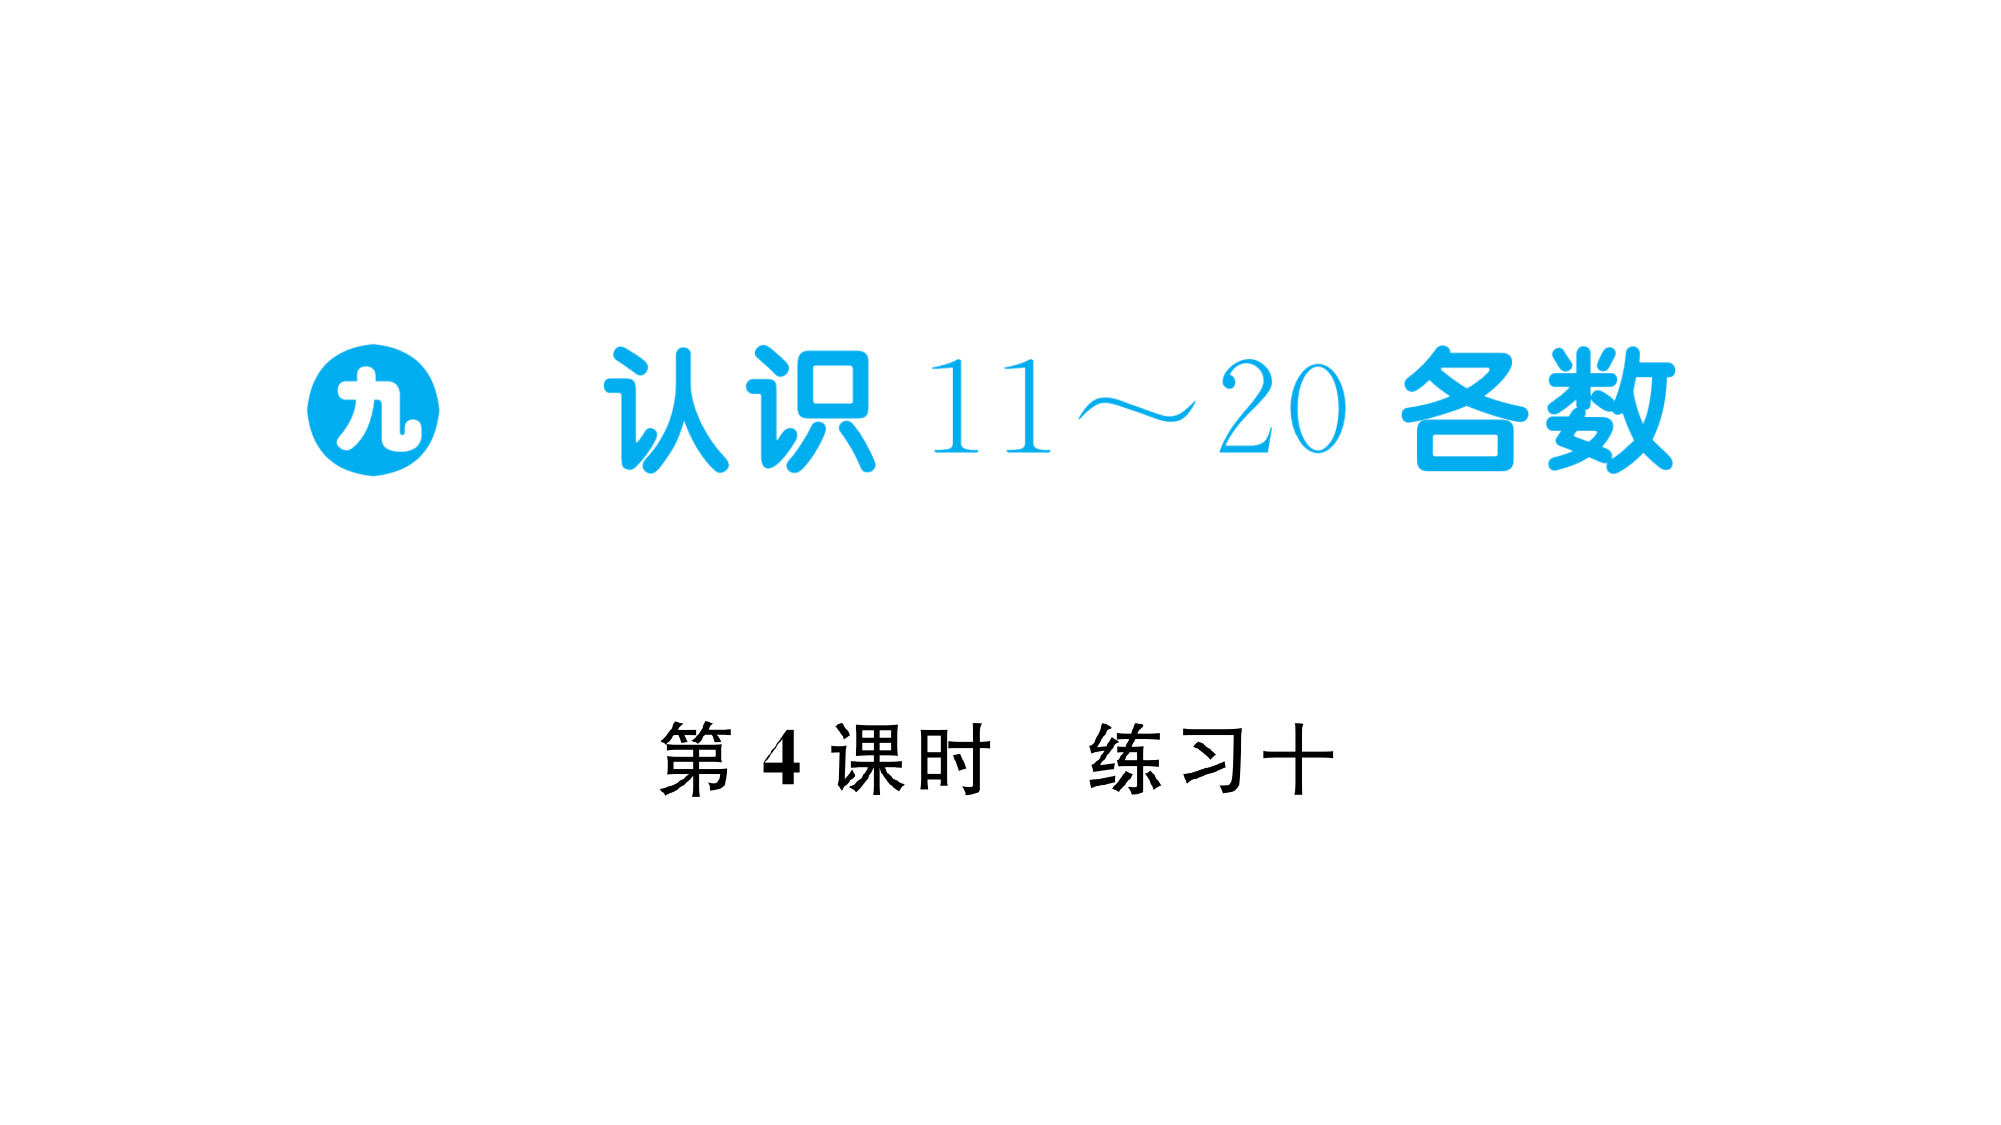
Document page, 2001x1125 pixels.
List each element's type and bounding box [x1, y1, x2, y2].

picture [301, 325, 1699, 492]
picture [654, 692, 1345, 816]
